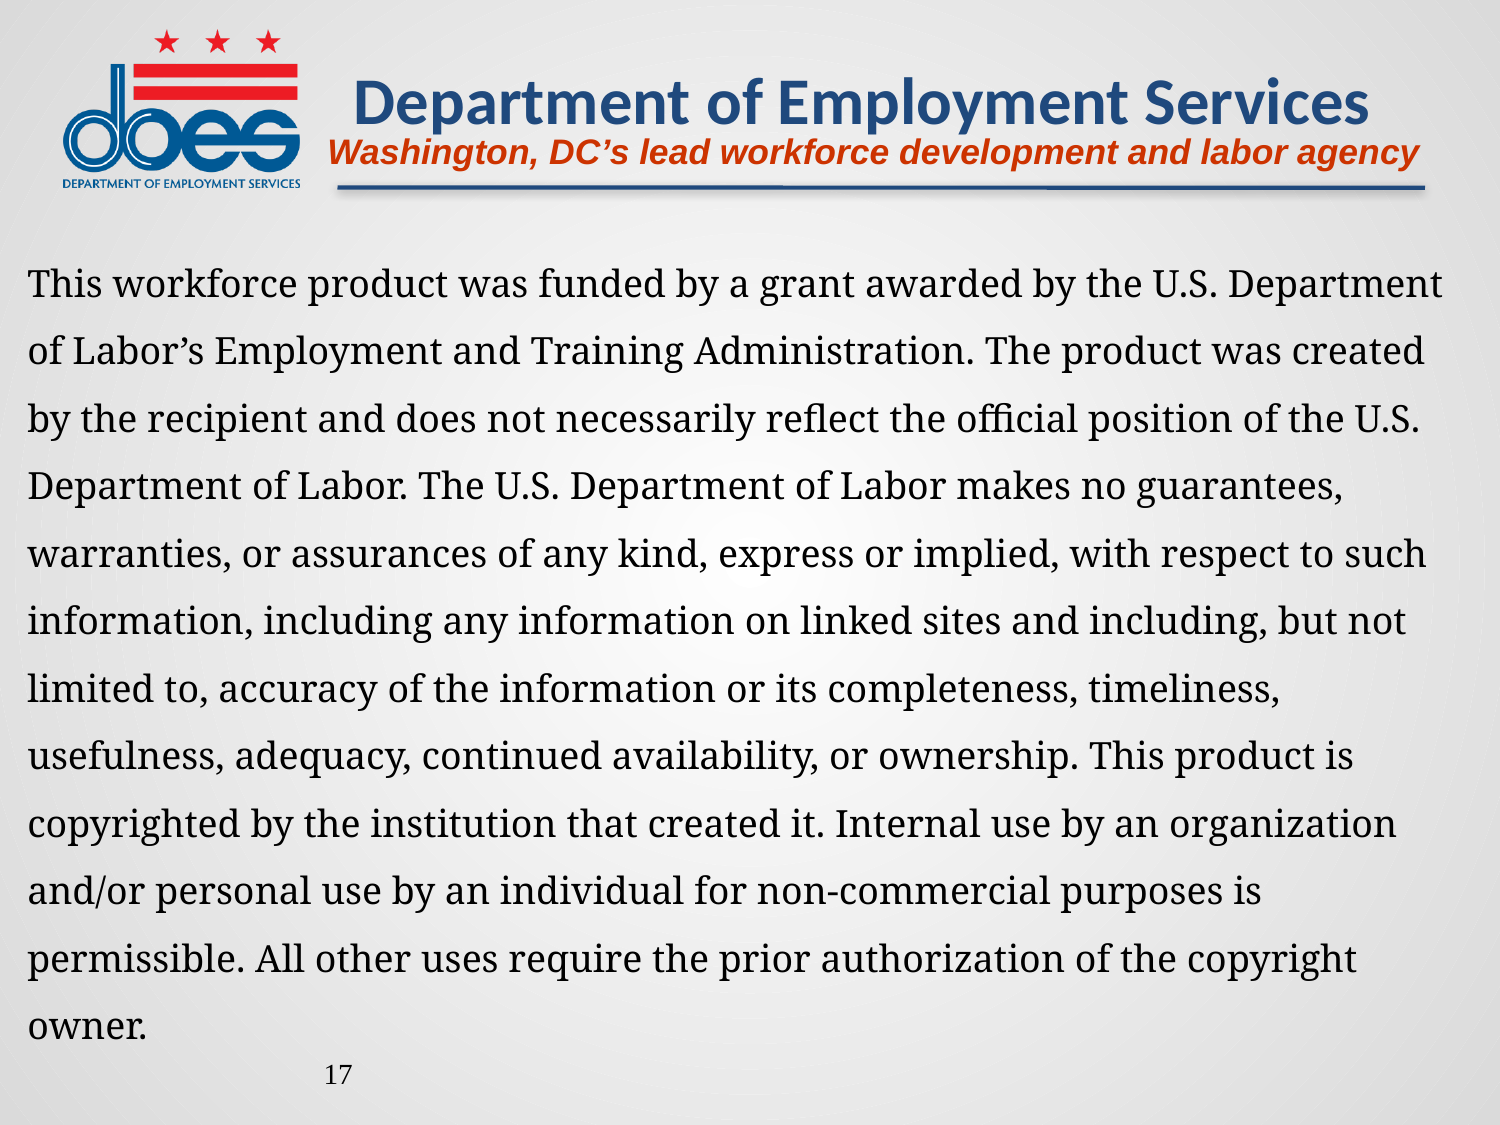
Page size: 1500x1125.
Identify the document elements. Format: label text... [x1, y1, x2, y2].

text_box This workforce product was funded by a grant awarded by the U.S. Department of Labor’s Employment and Training Administration. The product was created by the recipient and does not necessarily reflect the official position of the U.S. Department of Labor. The U.S. Department of Labor makes no guarantees, warranties, or assurances of any kind, express or implied, with respect to such information, including any information on linked sites and including, but not limited to, accuracy of the information or its completeness, timeliness, usefulness, adequacy, continued availability, or ownership. This product is copyrighted by the institution that created it. Internal use by an organization and/or personal use by an individual for non-commercial purposes is permissible. All other uses require the prior authorization of the copyright owner. [12, 229, 1488, 1055]
picture [63, 29, 300, 188]
footer 17 [108, 1055, 576, 1103]
